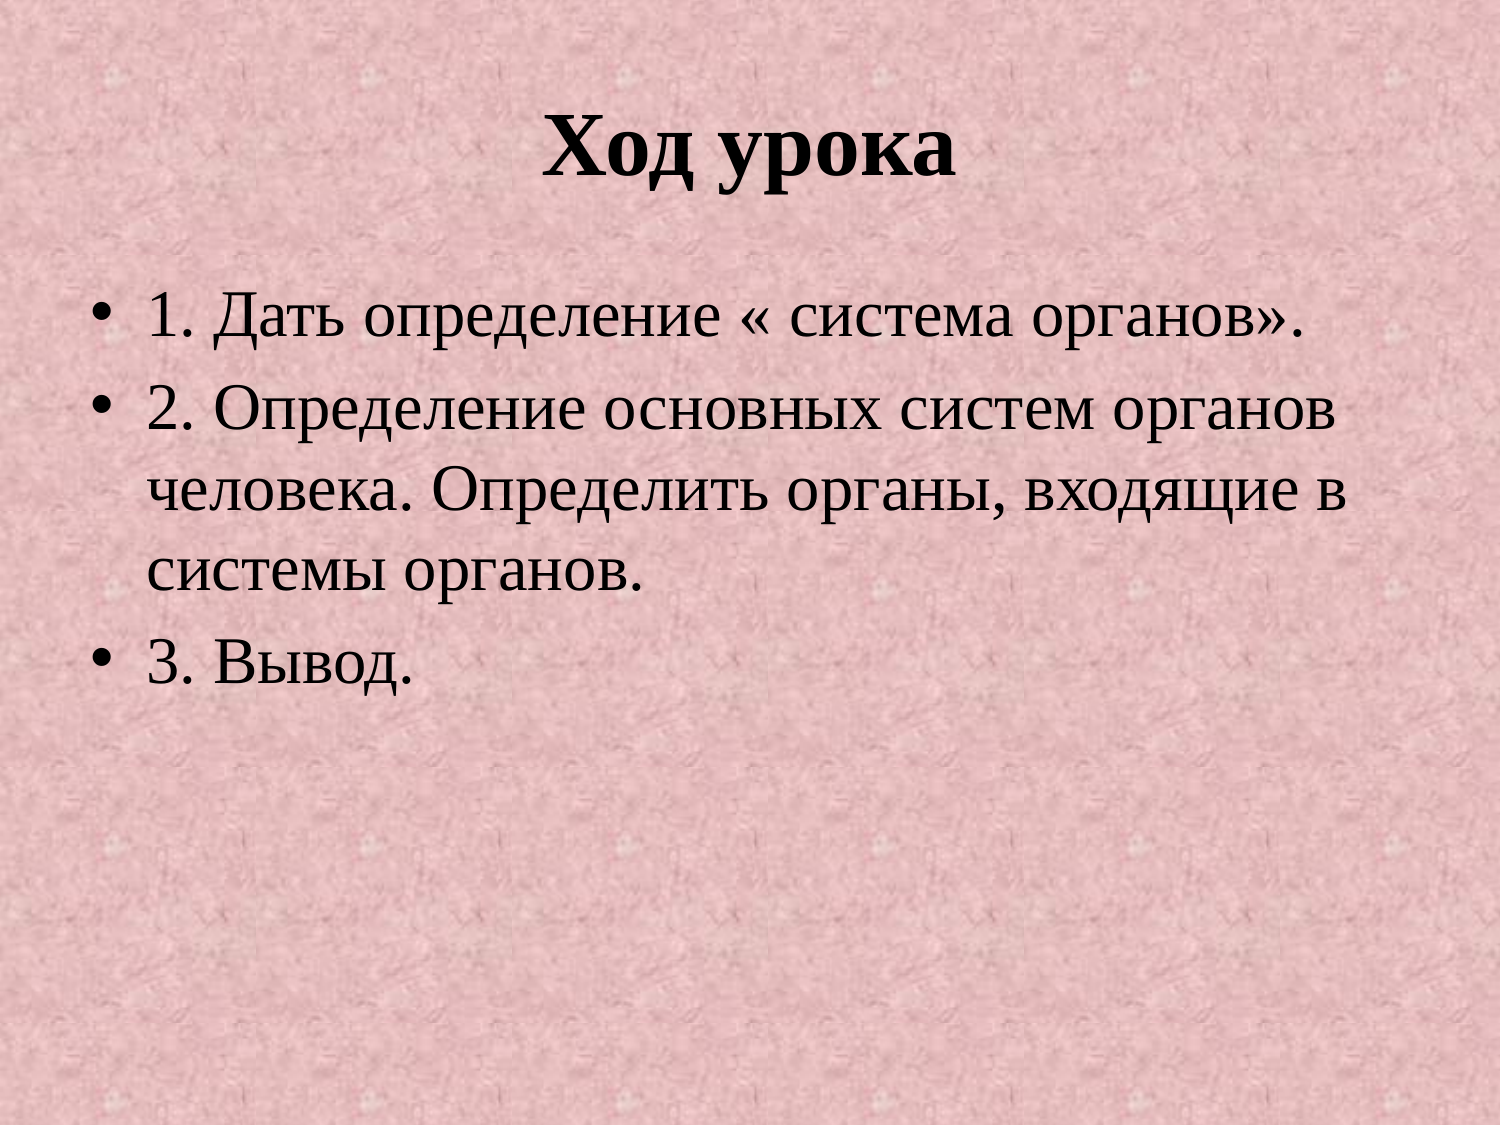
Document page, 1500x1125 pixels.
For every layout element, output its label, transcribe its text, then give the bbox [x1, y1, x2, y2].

title Ход урока [75, 45, 1425, 233]
list 1. Дать определение « система органов». 2. Определение основных систем органов человека. Определить органы, входящие в системы органов. 3. Вывод. [75, 262, 1425, 1005]
picture [0, 0, 1500, 1125]
